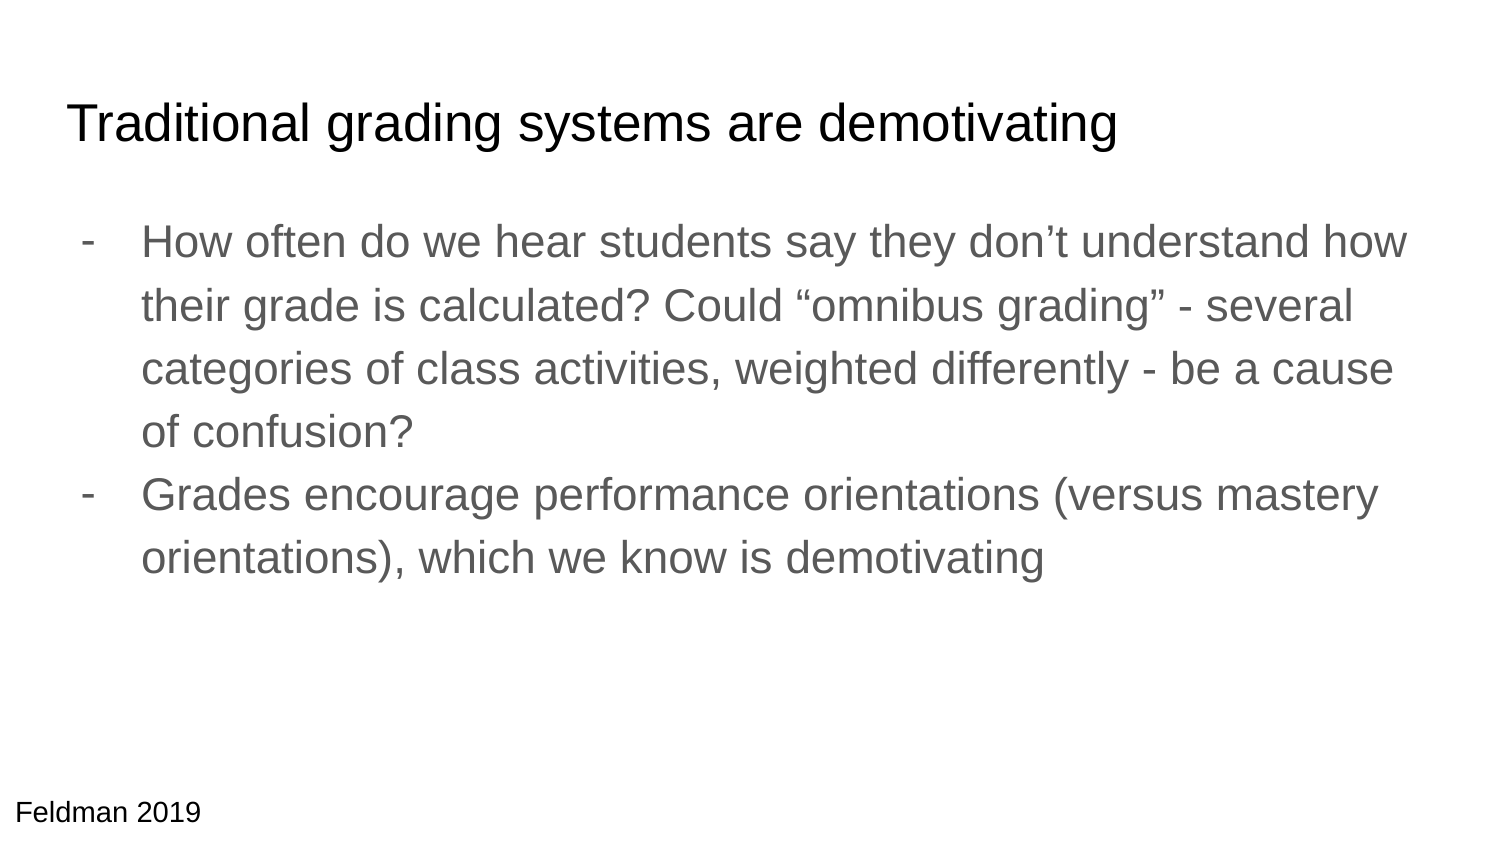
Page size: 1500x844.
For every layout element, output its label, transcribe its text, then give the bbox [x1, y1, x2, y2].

title Traditional grading systems are demotivating [51, 72, 1449, 167]
list How often do we hear students say they don’t understand how their grade is calculated? Could “omnibus grading” - several categories of class activities, weighted differently - be a cause of confusion? Grades encourage performance orientations (versus mastery orientations), which we know is demotivating [51, 189, 1449, 750]
text_box Feldman 2019 [0, 778, 223, 843]
